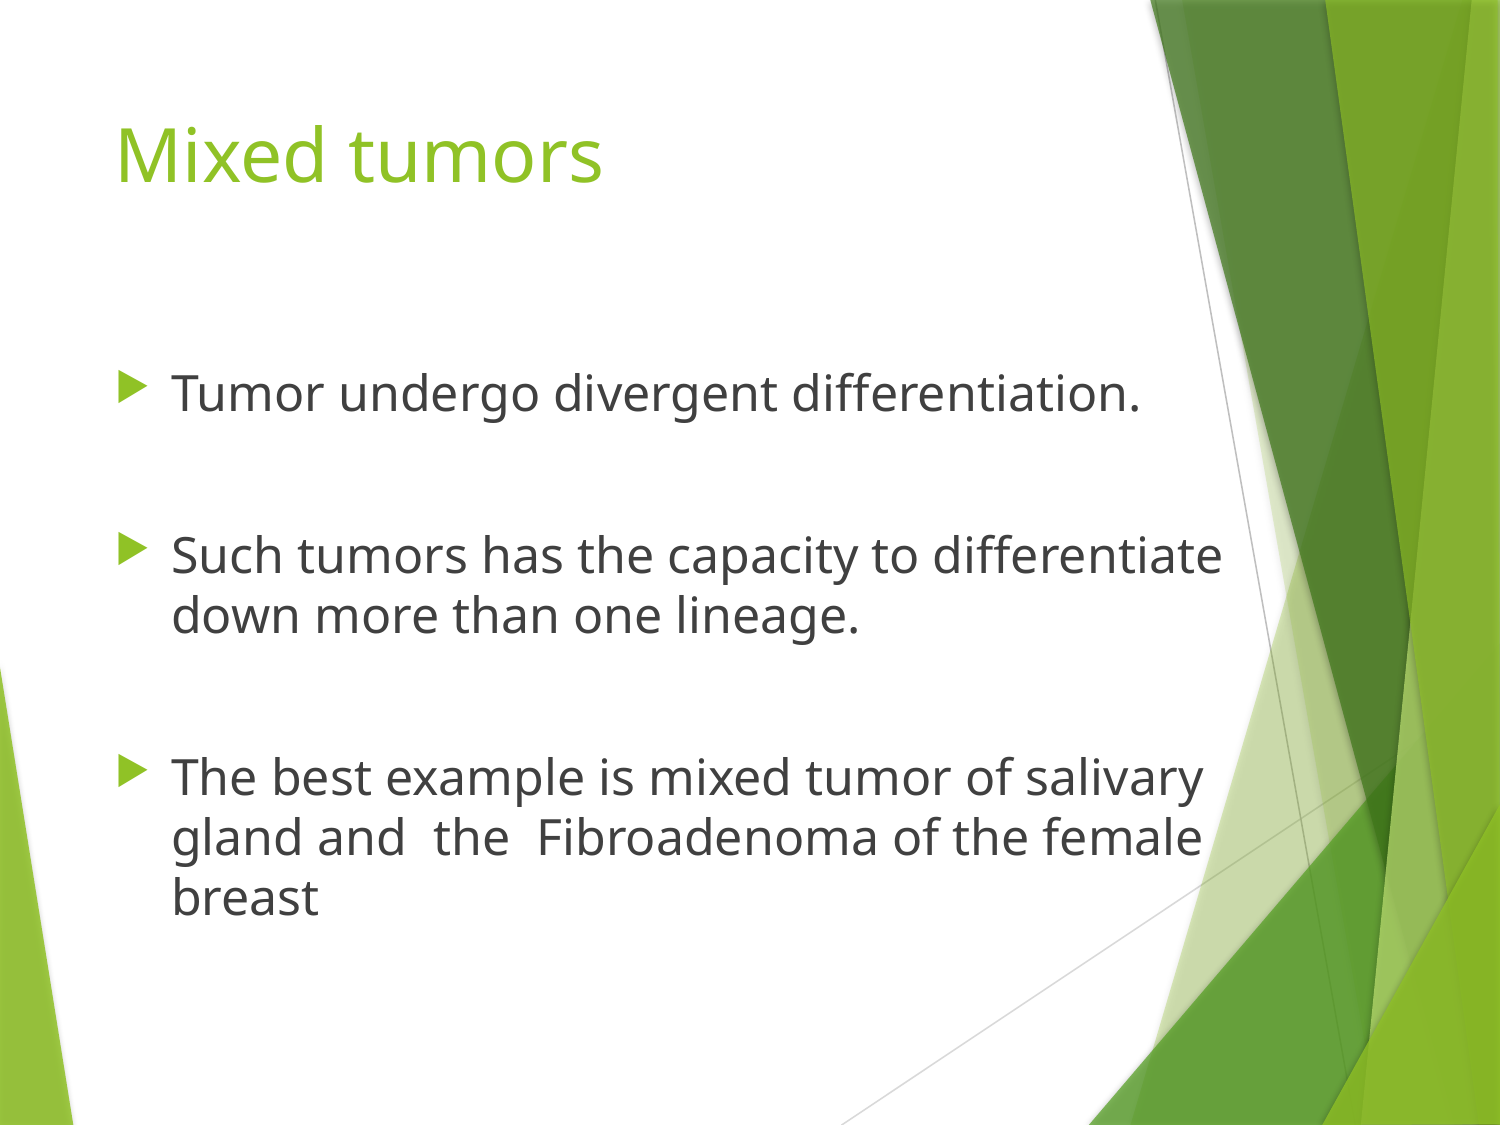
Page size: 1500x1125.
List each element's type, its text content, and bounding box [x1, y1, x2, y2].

list Tumor undergo divergent differentiation. Such tumors has the capacity to differentiate down more than one lineage. The best example is mixed tumor of salivary gland and the Fibroadenoma of the female breast [99, 354, 1325, 992]
title Mixed tumors [99, 99, 1142, 317]
